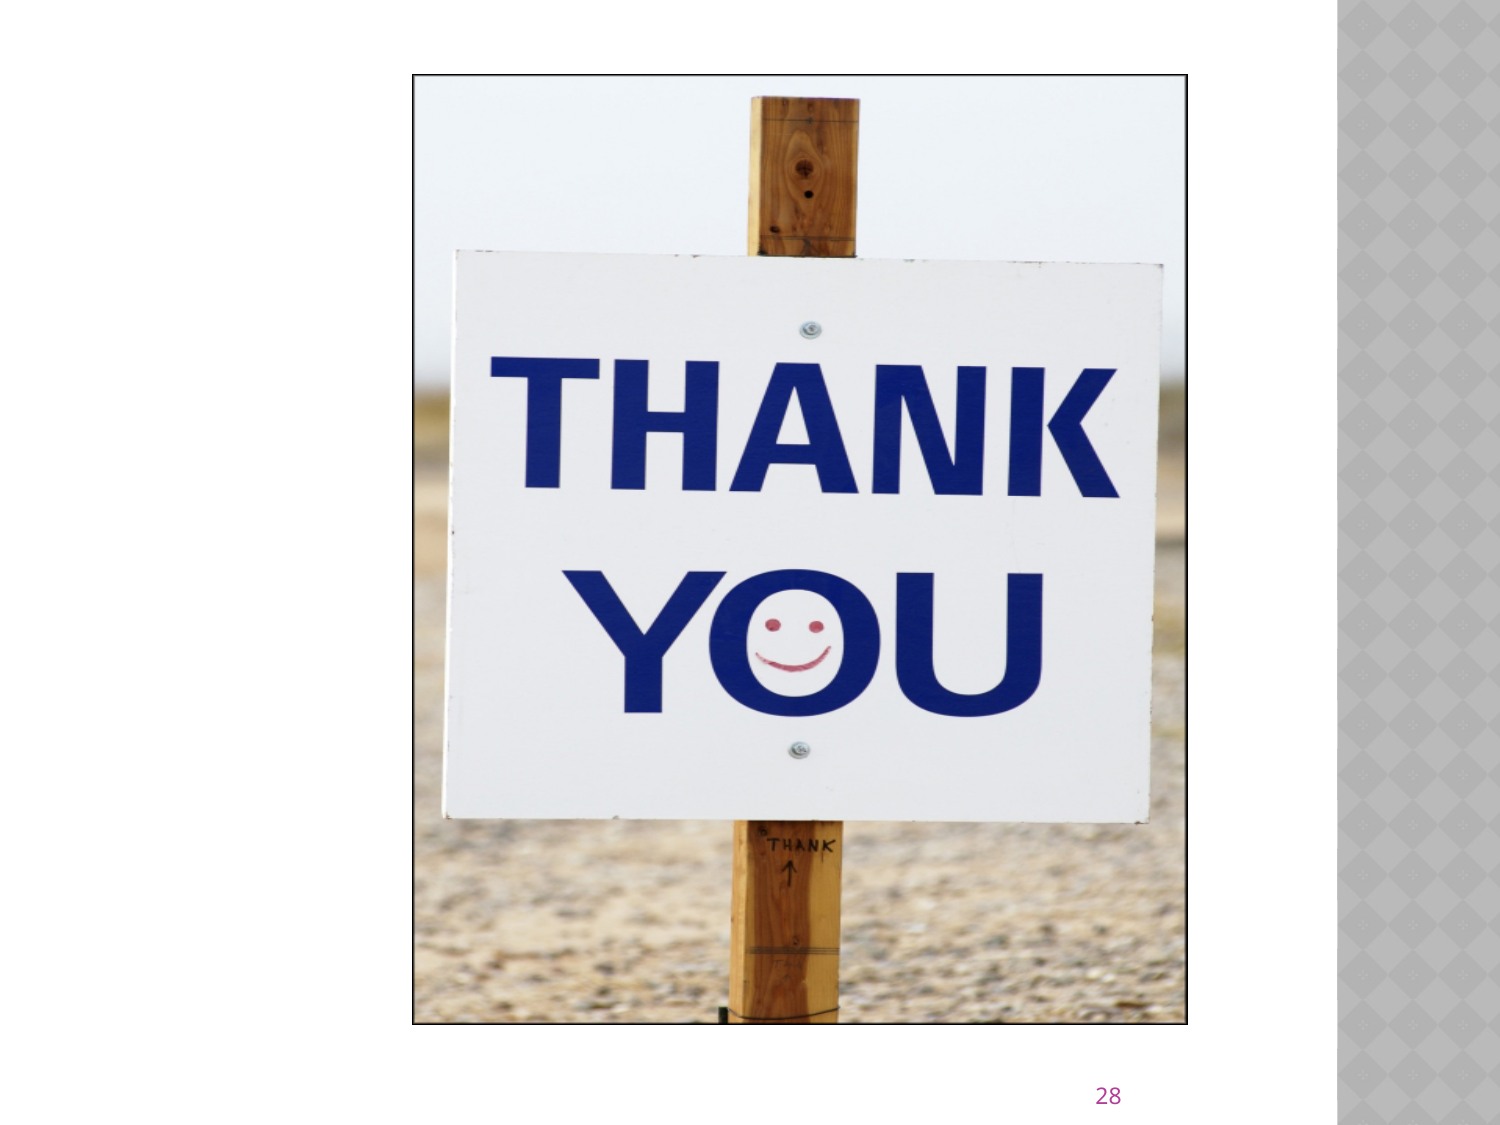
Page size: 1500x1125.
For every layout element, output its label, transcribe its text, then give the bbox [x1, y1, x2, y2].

slide_number 28 [1025, 1075, 1122, 1113]
picture [412, 74, 1188, 1026]
